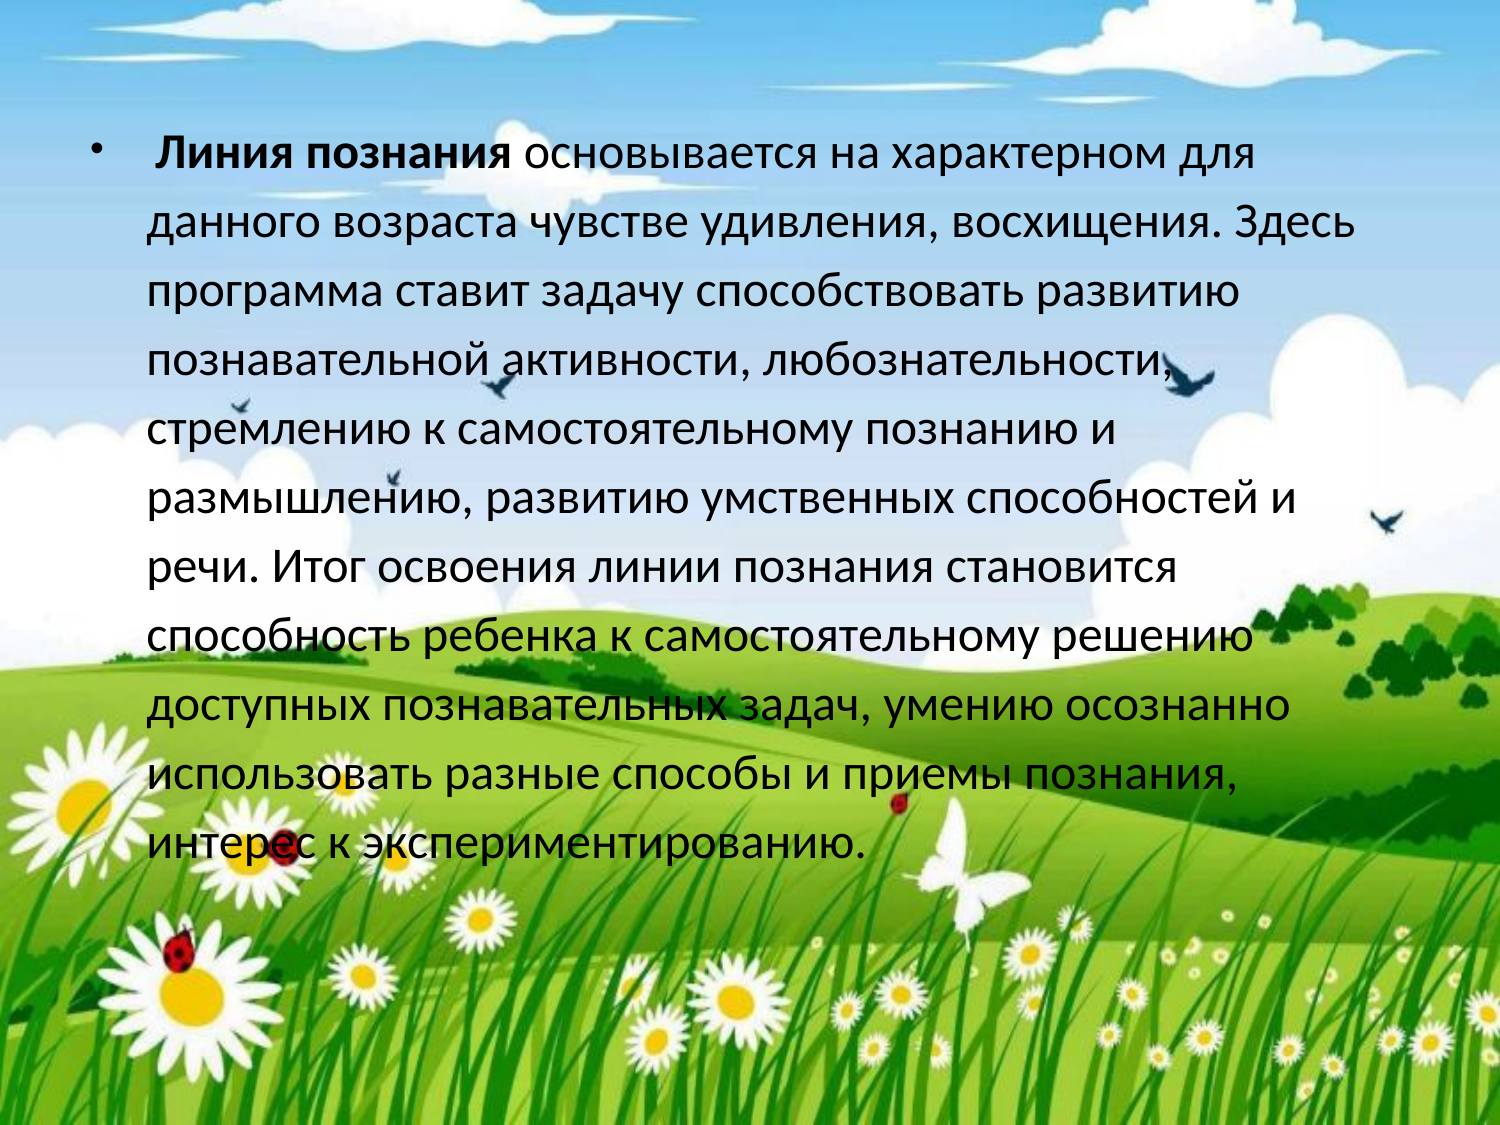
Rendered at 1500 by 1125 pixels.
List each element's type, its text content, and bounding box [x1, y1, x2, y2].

picture [0, 0, 1500, 1125]
list Линия познания основывается на характерном для данного возраста чувстве удивления, восхищения. Здесь программа ставит задачу способствовать развитию познавательной активности, любознательности, стремлению к самостоятельному познанию и размышлению, развитию умственных способностей и речи. Итог освоения линии познания становится способность ребенка к самостоятельному решению доступных познавательных задач, умению осознанно использовать разные способы и приемы познания, интерес к экспериментированию. [75, 101, 1425, 1005]
